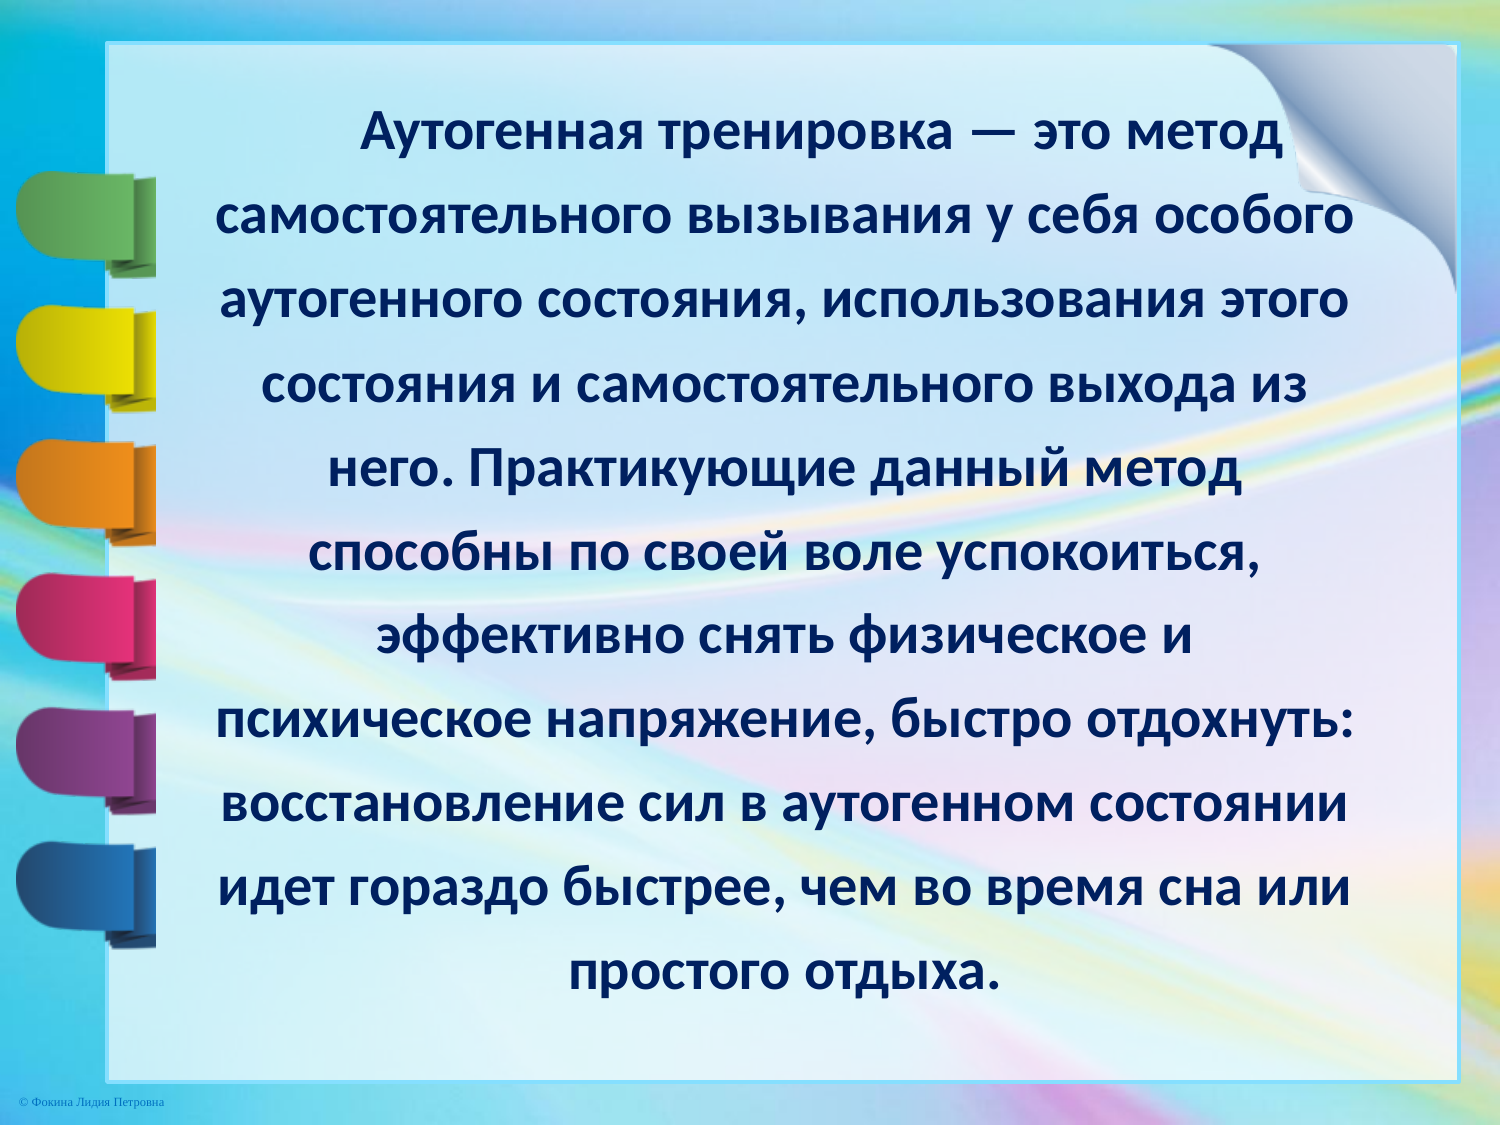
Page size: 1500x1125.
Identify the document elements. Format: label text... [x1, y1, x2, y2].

picture [0, 0, 1500, 1125]
list Аутогенная тренировка — это метод самостоятельного вызывания у себя особого аутогенного состояния, использования этого состояния и самостоятельного выхода из него. Практикующие данный метод способны по своей воле успокоиться, эффективно снять физическое и психическое напряжение, быстро отдохнуть: восстановление сил в аутогенном состоянии идет гораздо быстрее, чем во время сна или простого отдыха. [199, 70, 1372, 282]
text_box [210, 377, 1383, 568]
